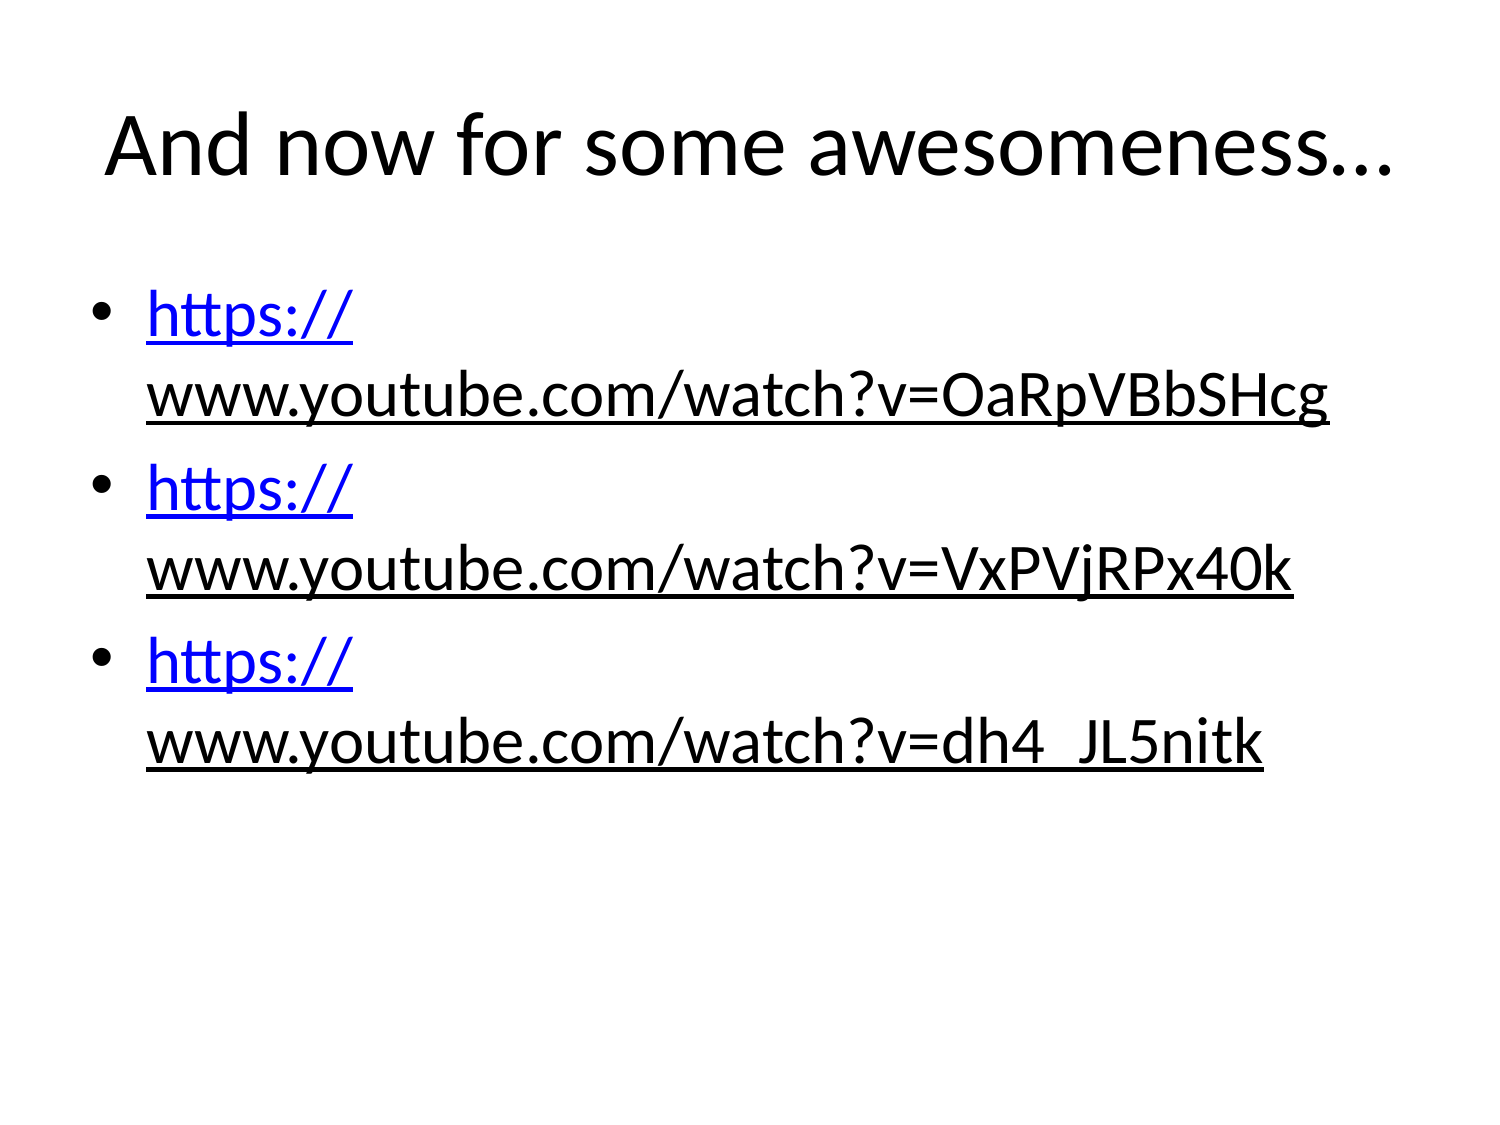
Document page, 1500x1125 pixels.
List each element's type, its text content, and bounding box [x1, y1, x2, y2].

title And now for some awesomeness… [75, 45, 1425, 233]
list https://www.youtube.com/watch?v=OaRpVBbSHcg https://www.youtube.com/watch?v=VxPVjRPx40k https://www.youtube.com/watch?v=dh4_JL5nitk [75, 262, 1425, 1005]
